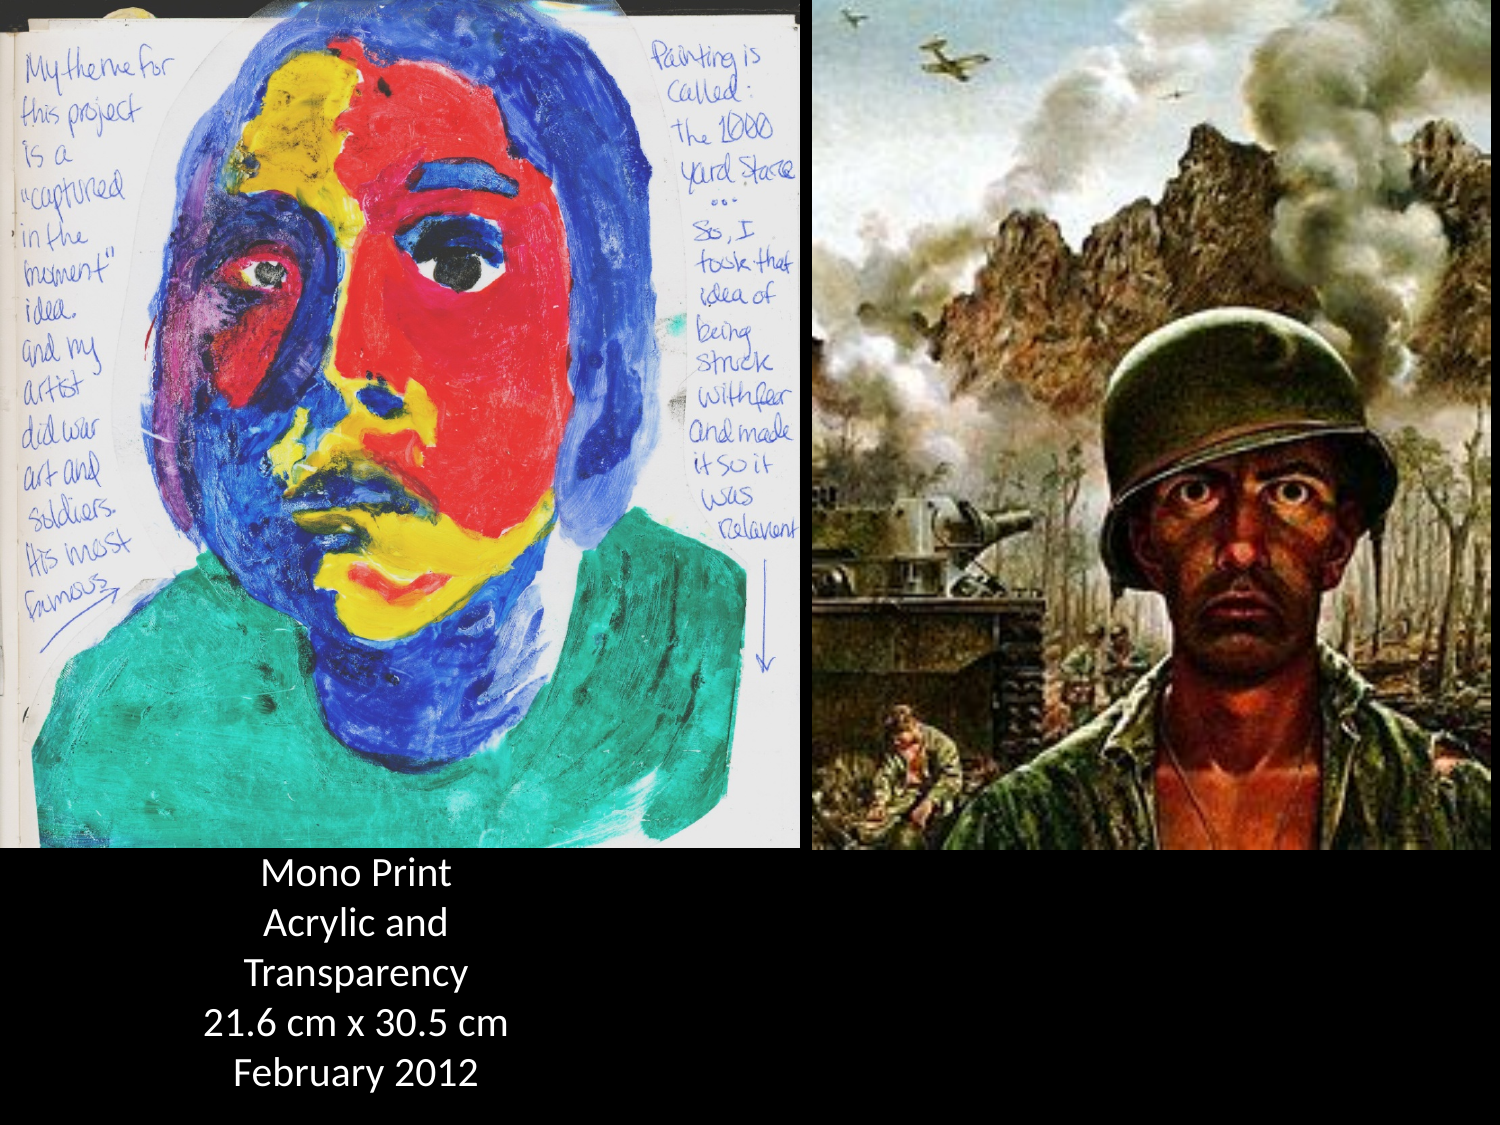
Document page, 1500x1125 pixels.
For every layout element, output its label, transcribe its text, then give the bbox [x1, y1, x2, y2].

text_box Mono Print Acrylic and Transparency 21.6 cm x 30.5 cm February 2012 [137, 856, 575, 1125]
picture [0, 0, 801, 848]
picture [812, 0, 1491, 851]
